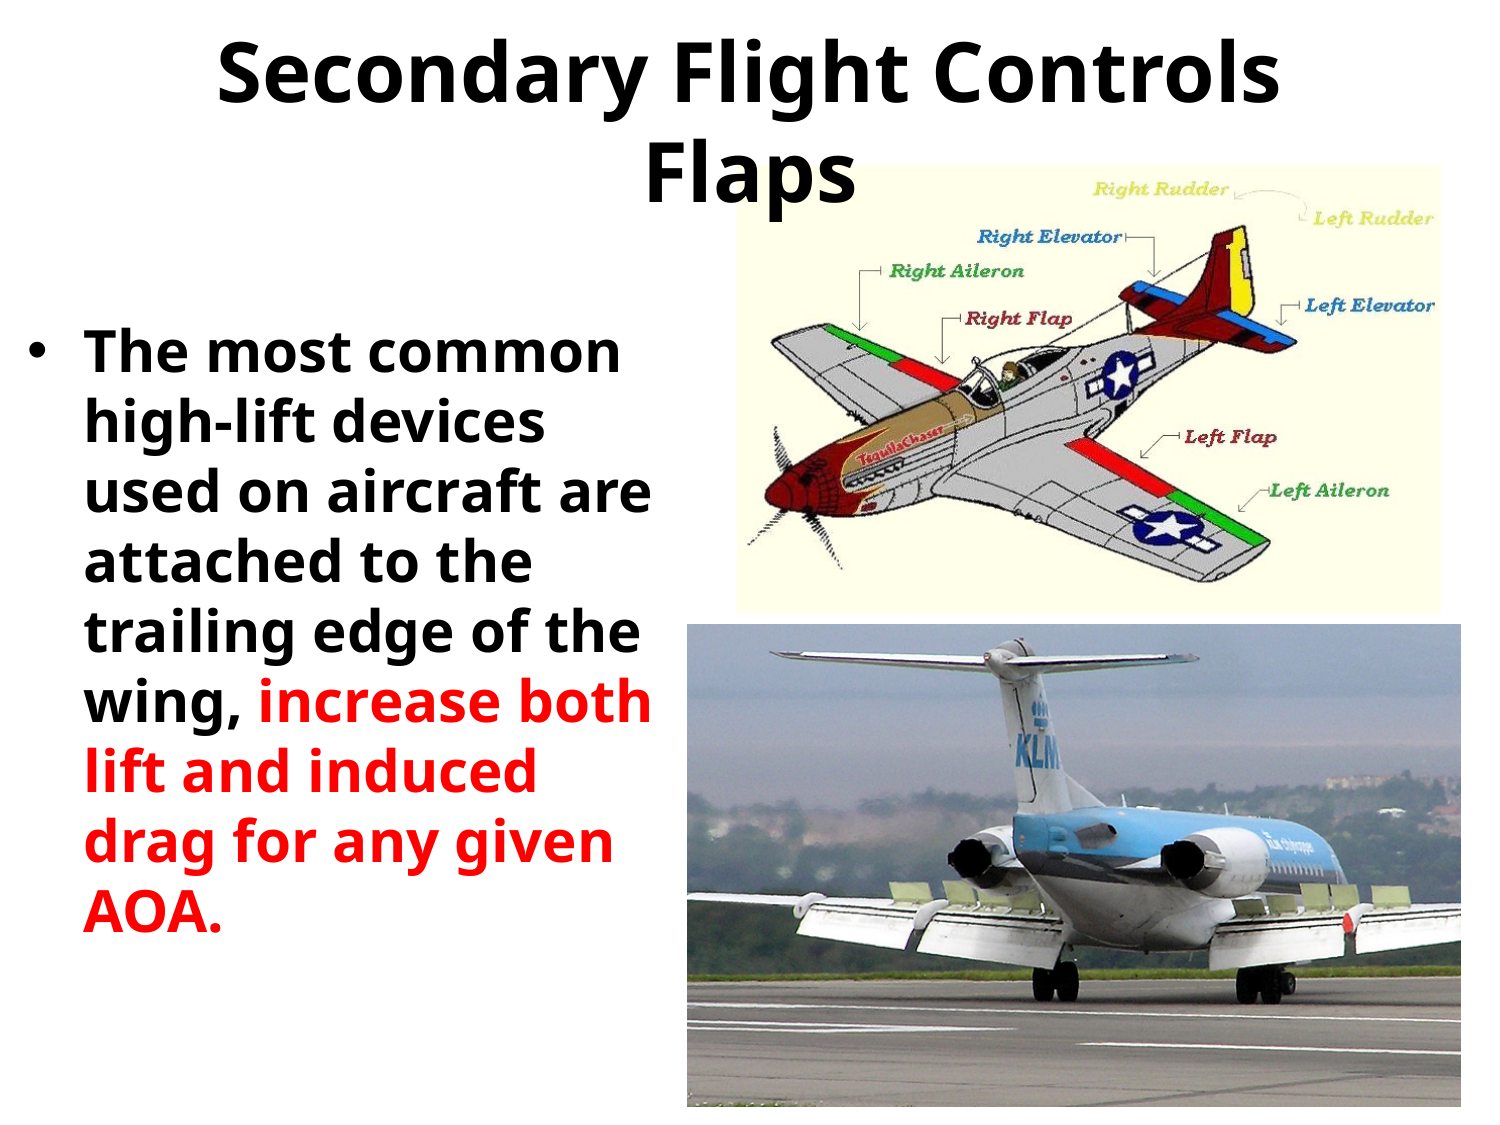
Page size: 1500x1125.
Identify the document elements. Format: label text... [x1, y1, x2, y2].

title Secondary Flight Controls Flaps [75, 24, 1425, 213]
picture [737, 165, 1441, 613]
picture [687, 624, 1462, 1108]
text_box The most common high-lift devices used on aircraft are attached to the trailing edge of the wing, increase both lift and induced drag for any given AOA. [12, 306, 688, 952]
